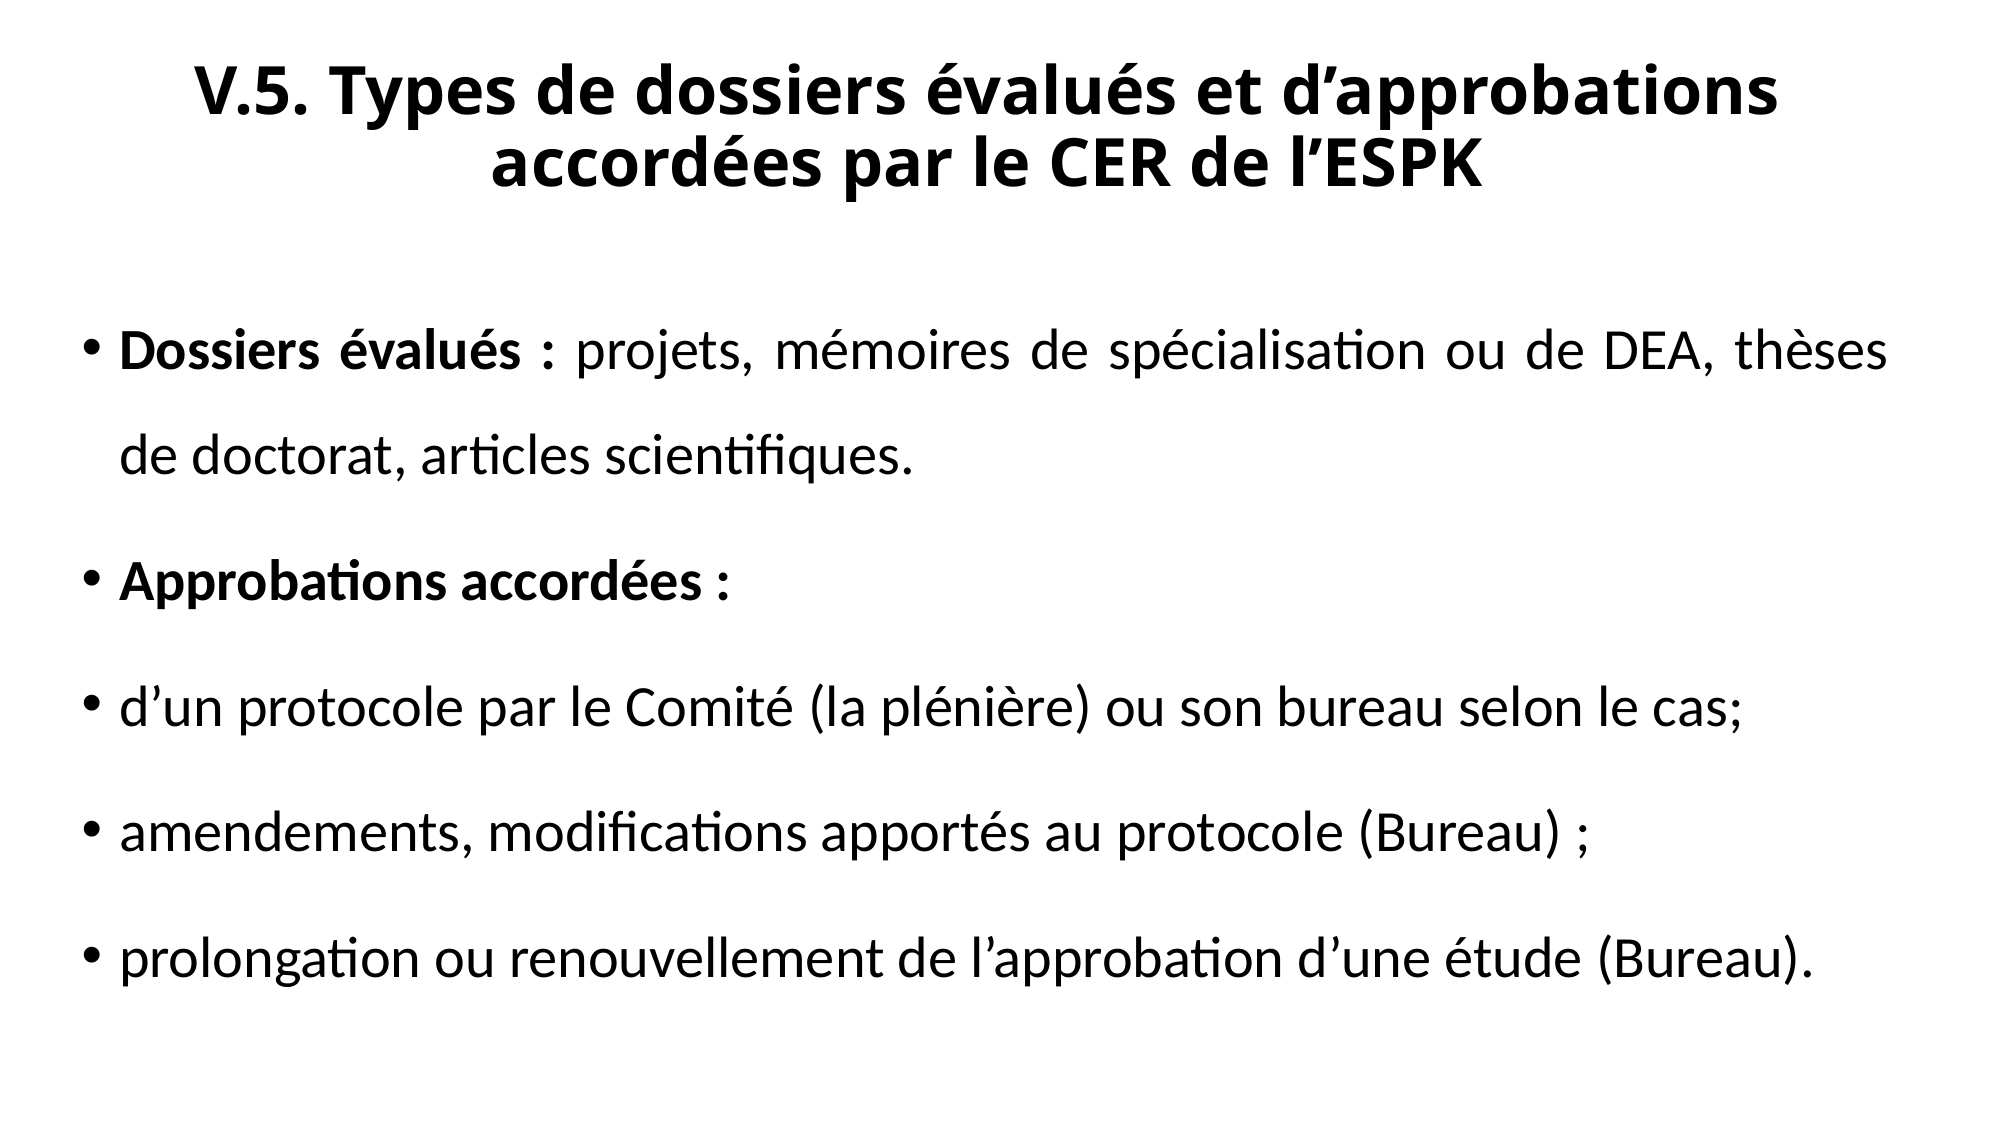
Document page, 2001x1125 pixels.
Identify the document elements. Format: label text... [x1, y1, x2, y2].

list Dossiers évalués : projets, mémoires de spécialisation ou de DEA, thèses de doctorat, articles scientifiques. Approbations accordées : d’un protocole par le Comité (la plénière) ou son bureau selon le cas; amendements, modifications apportés au protocole (Bureau) ; prolongation ou renouvellement de l’approbation d’une étude (Bureau). [66, 268, 1905, 1043]
title V.5. Types de dossiers évalués et d’approbations accordées par le CER de l’ESPK [9, 42, 1966, 215]
